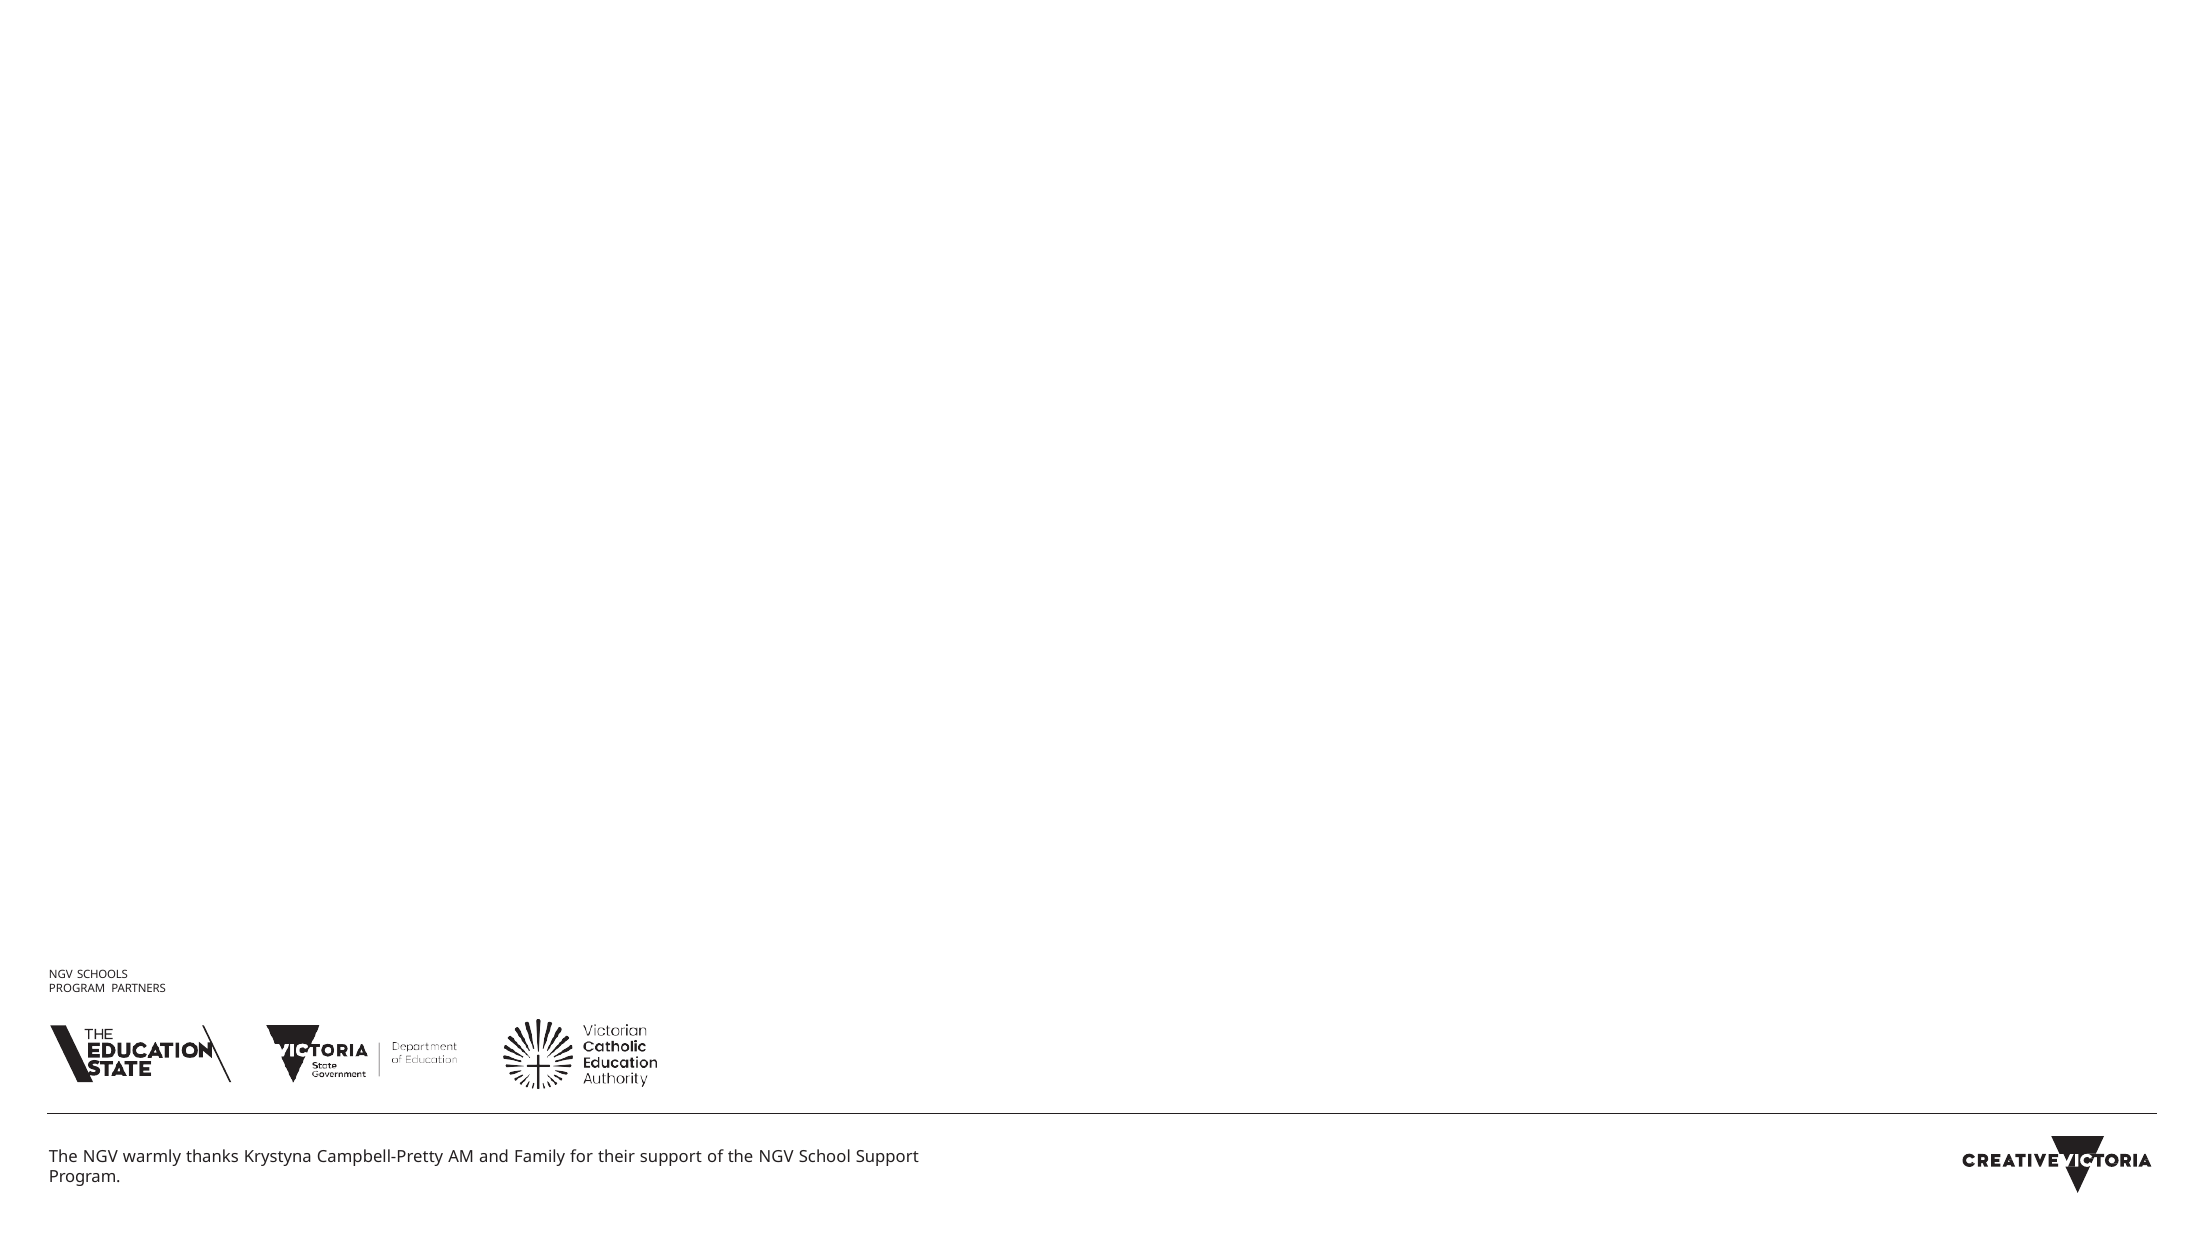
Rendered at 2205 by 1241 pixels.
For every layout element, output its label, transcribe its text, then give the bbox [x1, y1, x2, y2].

text_box [2015, 1153, 2026, 1167]
picture [503, 1018, 573, 1089]
text_box [2048, 1136, 2119, 1193]
text_box [2138, 1153, 2152, 1167]
text_box [2028, 1153, 2032, 1167]
text_box [1962, 1153, 1975, 1167]
text_box The NGV warmly thanks Krystyna Campbell-Pretty AM and Family for their support of the NGV School Support Program. [46, 1143, 965, 1186]
picture [266, 1024, 368, 1083]
text_box [2120, 1153, 2132, 1167]
text_box [2002, 1154, 2016, 1167]
text_box [1977, 1153, 1989, 1167]
text_box [1991, 1154, 2001, 1167]
picture [164, 1041, 198, 1058]
text_box [2033, 1153, 2047, 1167]
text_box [49, 1024, 164, 1083]
text_box NGV SCHOOLS PROGRAM PARTNERS [46, 964, 177, 995]
text_box [2133, 1153, 2137, 1167]
picture [391, 1042, 458, 1063]
text_box [198, 1025, 232, 1083]
picture [583, 1023, 657, 1087]
